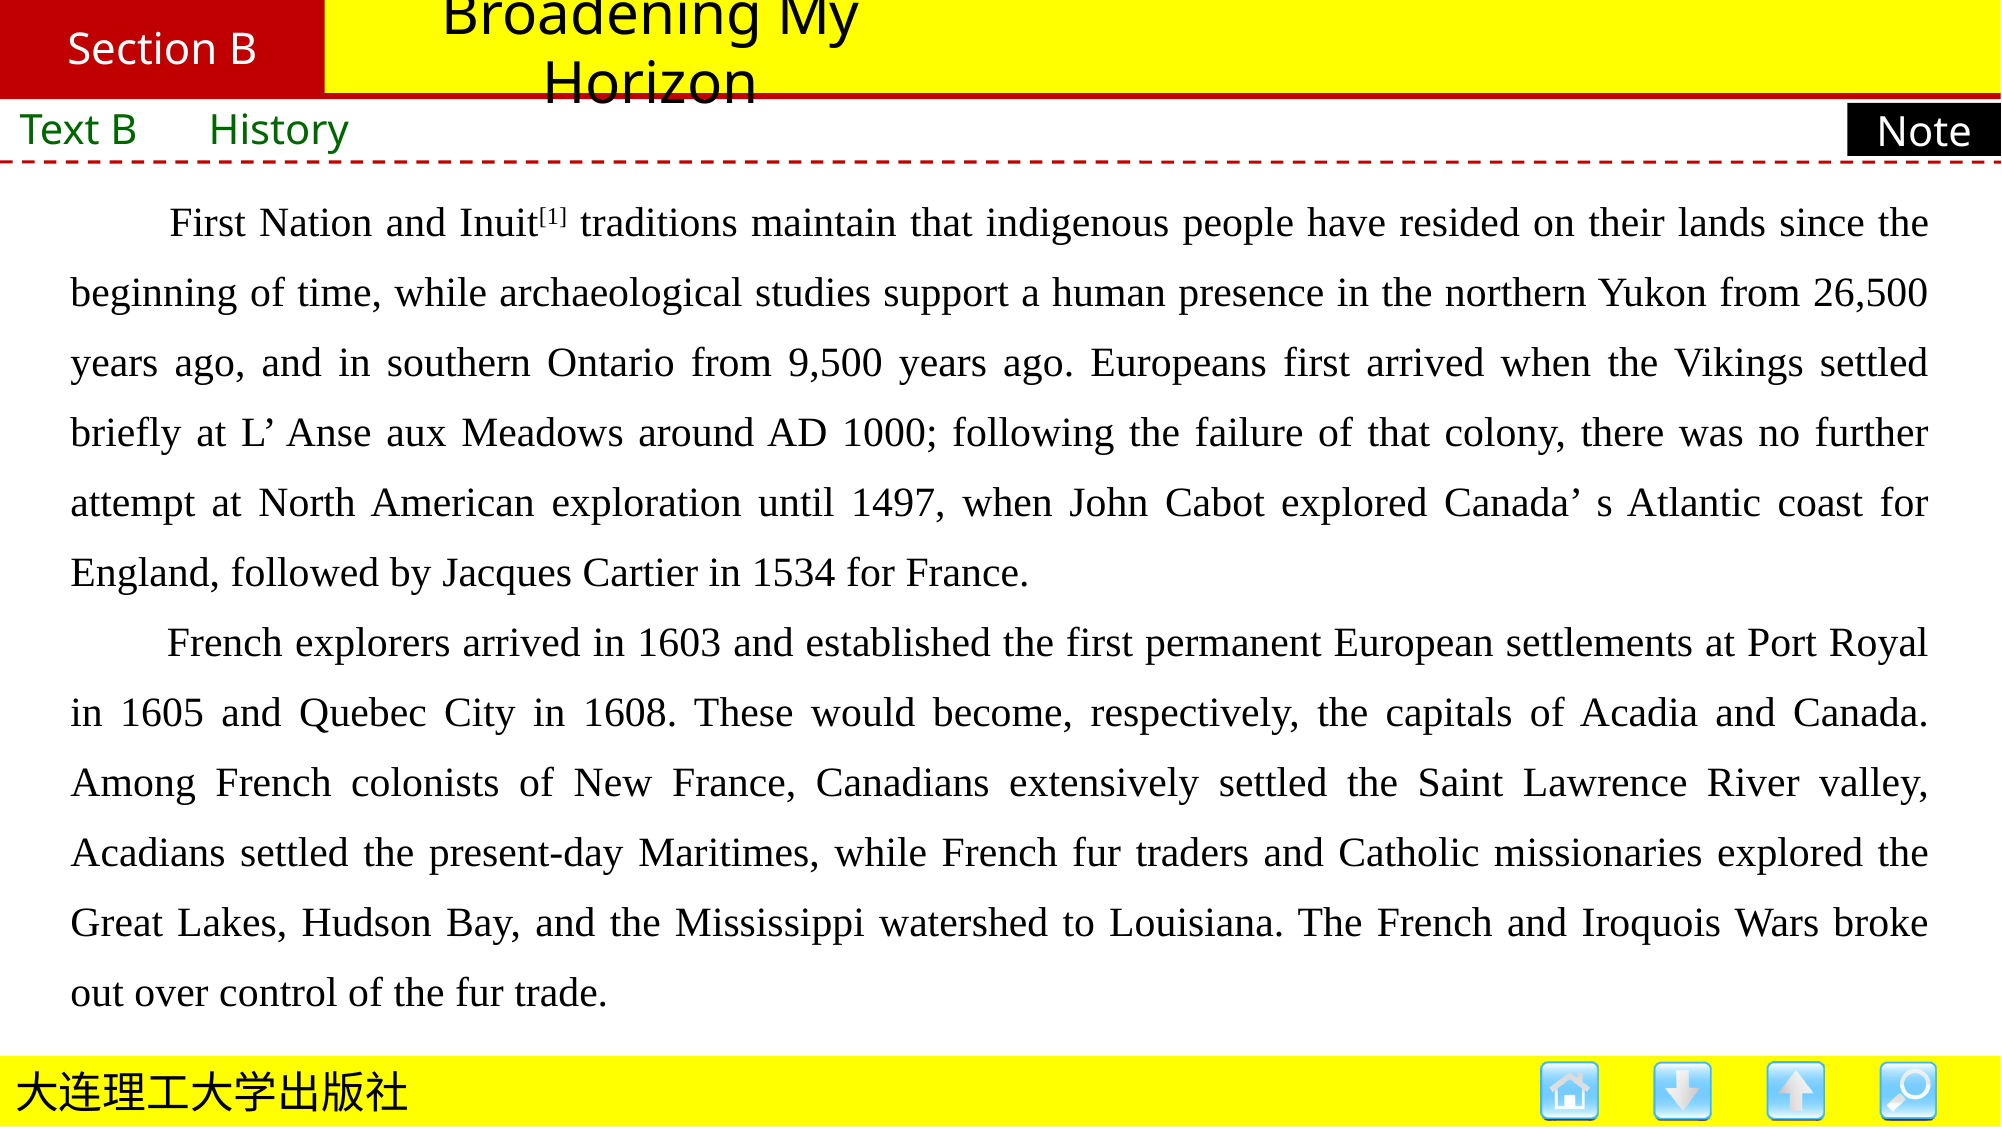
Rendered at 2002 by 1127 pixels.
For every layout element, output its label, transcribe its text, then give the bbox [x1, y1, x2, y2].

picture [1540, 1061, 1599, 1121]
text_box First Nation and Inuit[1] traditions maintain that indigenous people have resided on their lands since the beginning of time, while archaeological studies support a human presence in the northern Yukon from 26,500 years ago, and in southern Ontario from 9,500 years ago. Europeans first arrived when the Vikings settled briefly at L’ Anse aux Meadows around AD 1000; following the failure of that colony, there was no further attempt at North American exploration until 1497, when John Cabot explored Canada’ s Atlantic coast for England, followed by Jacques Cartier in 1534 for France. French explorers arrived in 1603 and established the first permanent European settlements at Port Royal in 1605 and Quebec City in 1608. These would become, respectively, the capitals of Acadia and Canada. Among French colonists of New France, Canadians extensively settled the Saint Lawrence River valley, Acadians settled the present-day Maritimes, while French fur traders and Catholic missionaries explored the Great Lakes, Hudson Bay, and the Mississippi watershed to Louisiana. The French and Iroquois Wars broke out over control of the fur trade. [55, 167, 1946, 1023]
text_box Section B [0, 0, 328, 98]
picture [1653, 1061, 1712, 1121]
text_box Text B History [4, 96, 365, 161]
text_box Note [1844, 100, 2001, 159]
picture [1766, 1061, 1825, 1121]
picture [1879, 1061, 1937, 1121]
title Broadening My Horizon [355, 1, 946, 91]
